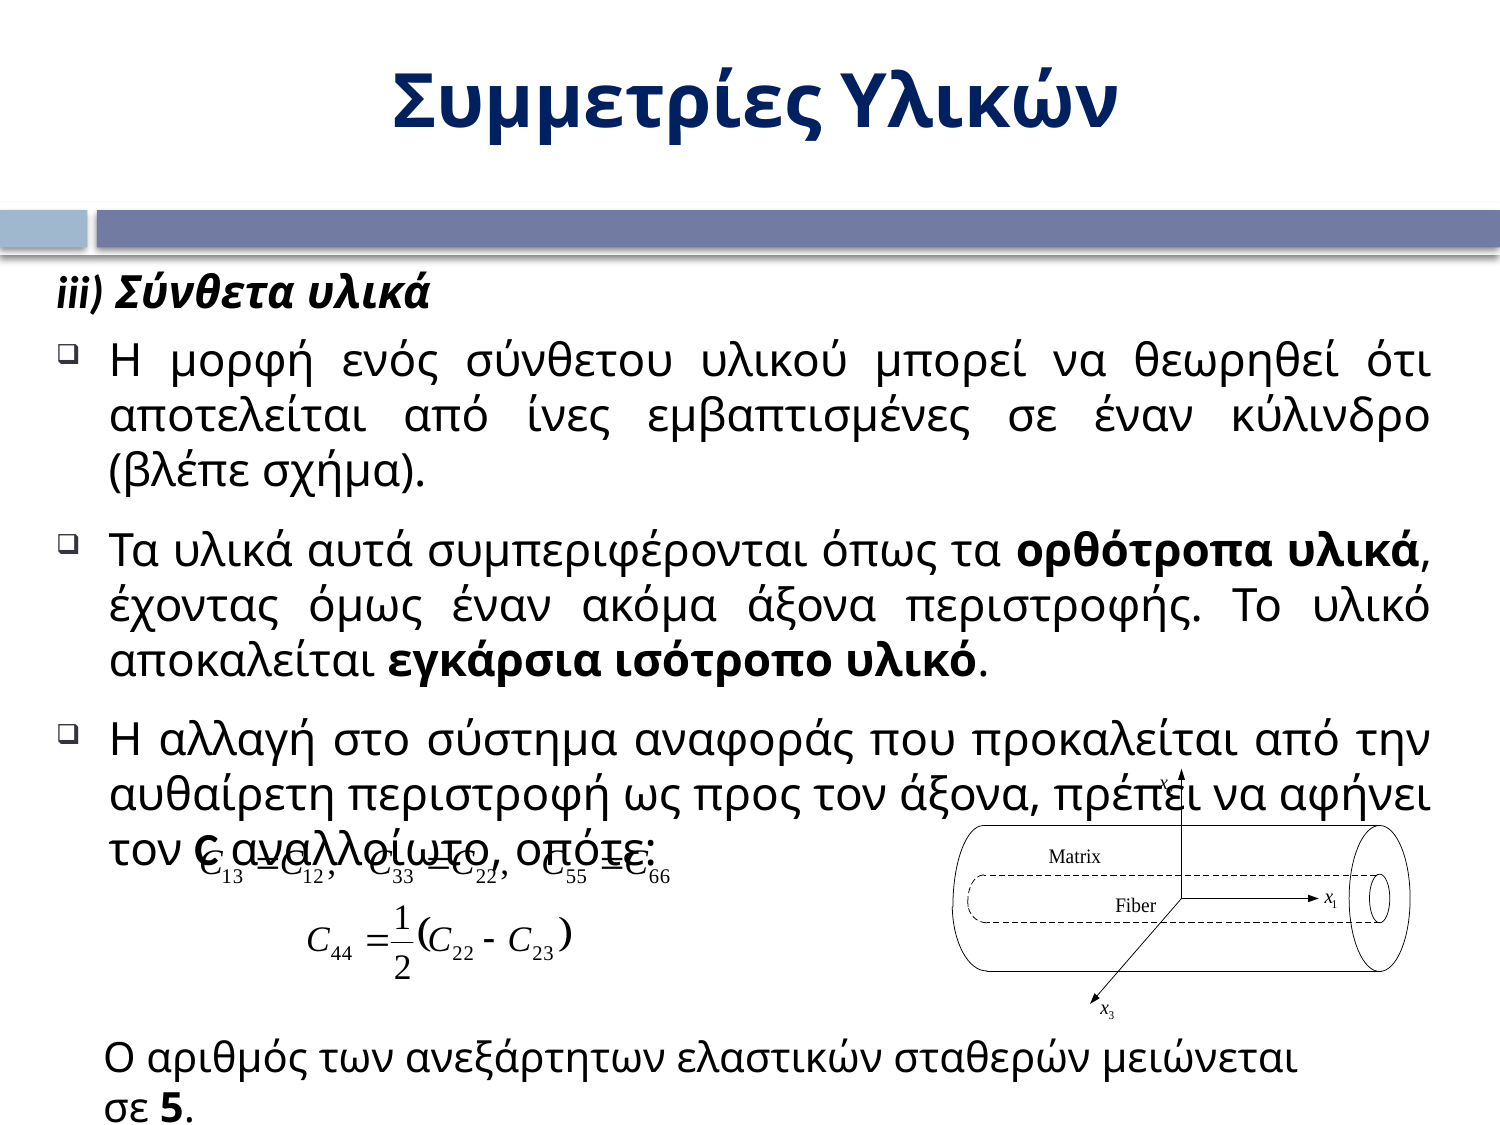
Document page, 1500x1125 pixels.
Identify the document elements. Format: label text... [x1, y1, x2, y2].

text_box Ο αριθμός των ανεξάρτητων ελαστικών σταθερών μειώνεται σε 5. [88, 1023, 1365, 1125]
text_box Συμμετρίες Υλικών [118, 44, 1394, 220]
picture [194, 838, 680, 988]
list iii) Σύνθετα υλικά Η μορφή ενός σύνθετου υλικού μπορεί να θεωρηθεί ότι αποτελείται από ίνες εμβαπτισμένες σε έναν κύλινδρο (βλέπε σχήμα). Τα υλικά αυτά συμπεριφέρονται όπως τα ορθότροπα υλικά, έχοντας όμως έναν ακόμα άξονα περιστροφής. Το υλικό αποκαλείται εγκάρσια ισότροπο υλικό. Η αλλαγή στο σύστημα αναφοράς που προκαλείται από την αυθαίρετη περιστροφή ως προς τον άξονα, πρέπει να αφήνει τον C αναλλοίωτο, οπότε: [41, 255, 1447, 1071]
picture [950, 767, 1412, 1024]
